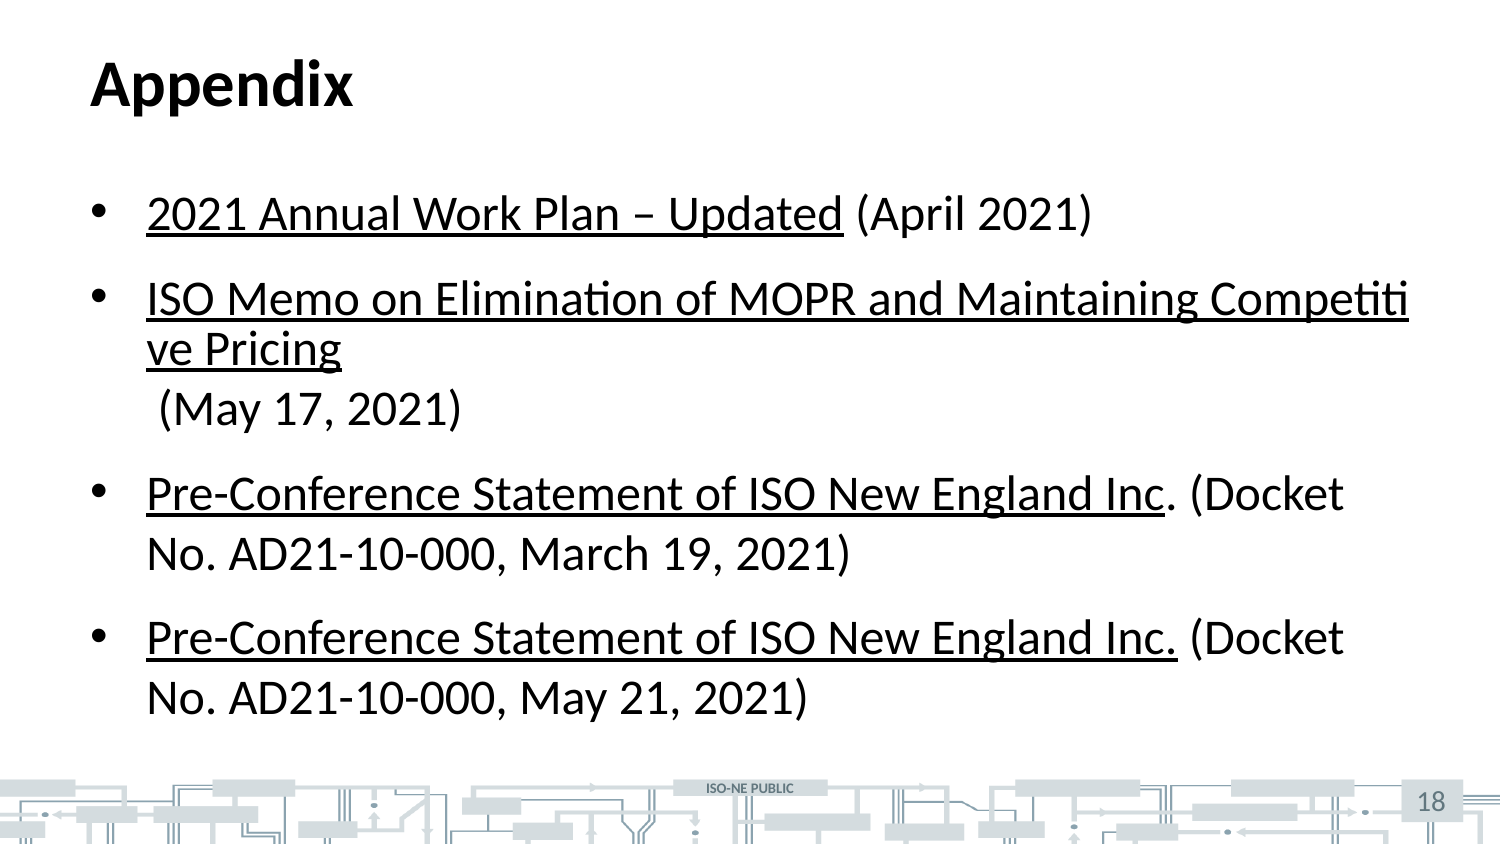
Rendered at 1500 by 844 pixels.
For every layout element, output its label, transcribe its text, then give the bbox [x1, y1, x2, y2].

title Appendix [75, 9, 1425, 150]
picture [0, 773, 1500, 844]
list 2021 Annual Work Plan – Updated (April 2021) ISO Memo on Elimination of MOPR and Maintaining Competitive Pricing (May 17, 2021) Pre-Conference Statement of ISO New England Inc. (Docket No. AD21-10-000, March 19, 2021) Pre-Conference Statement of ISO New England Inc. (Docket No. AD21-10-000, May 21, 2021) [75, 172, 1425, 765]
slide_number 18 [1400, 783, 1463, 816]
